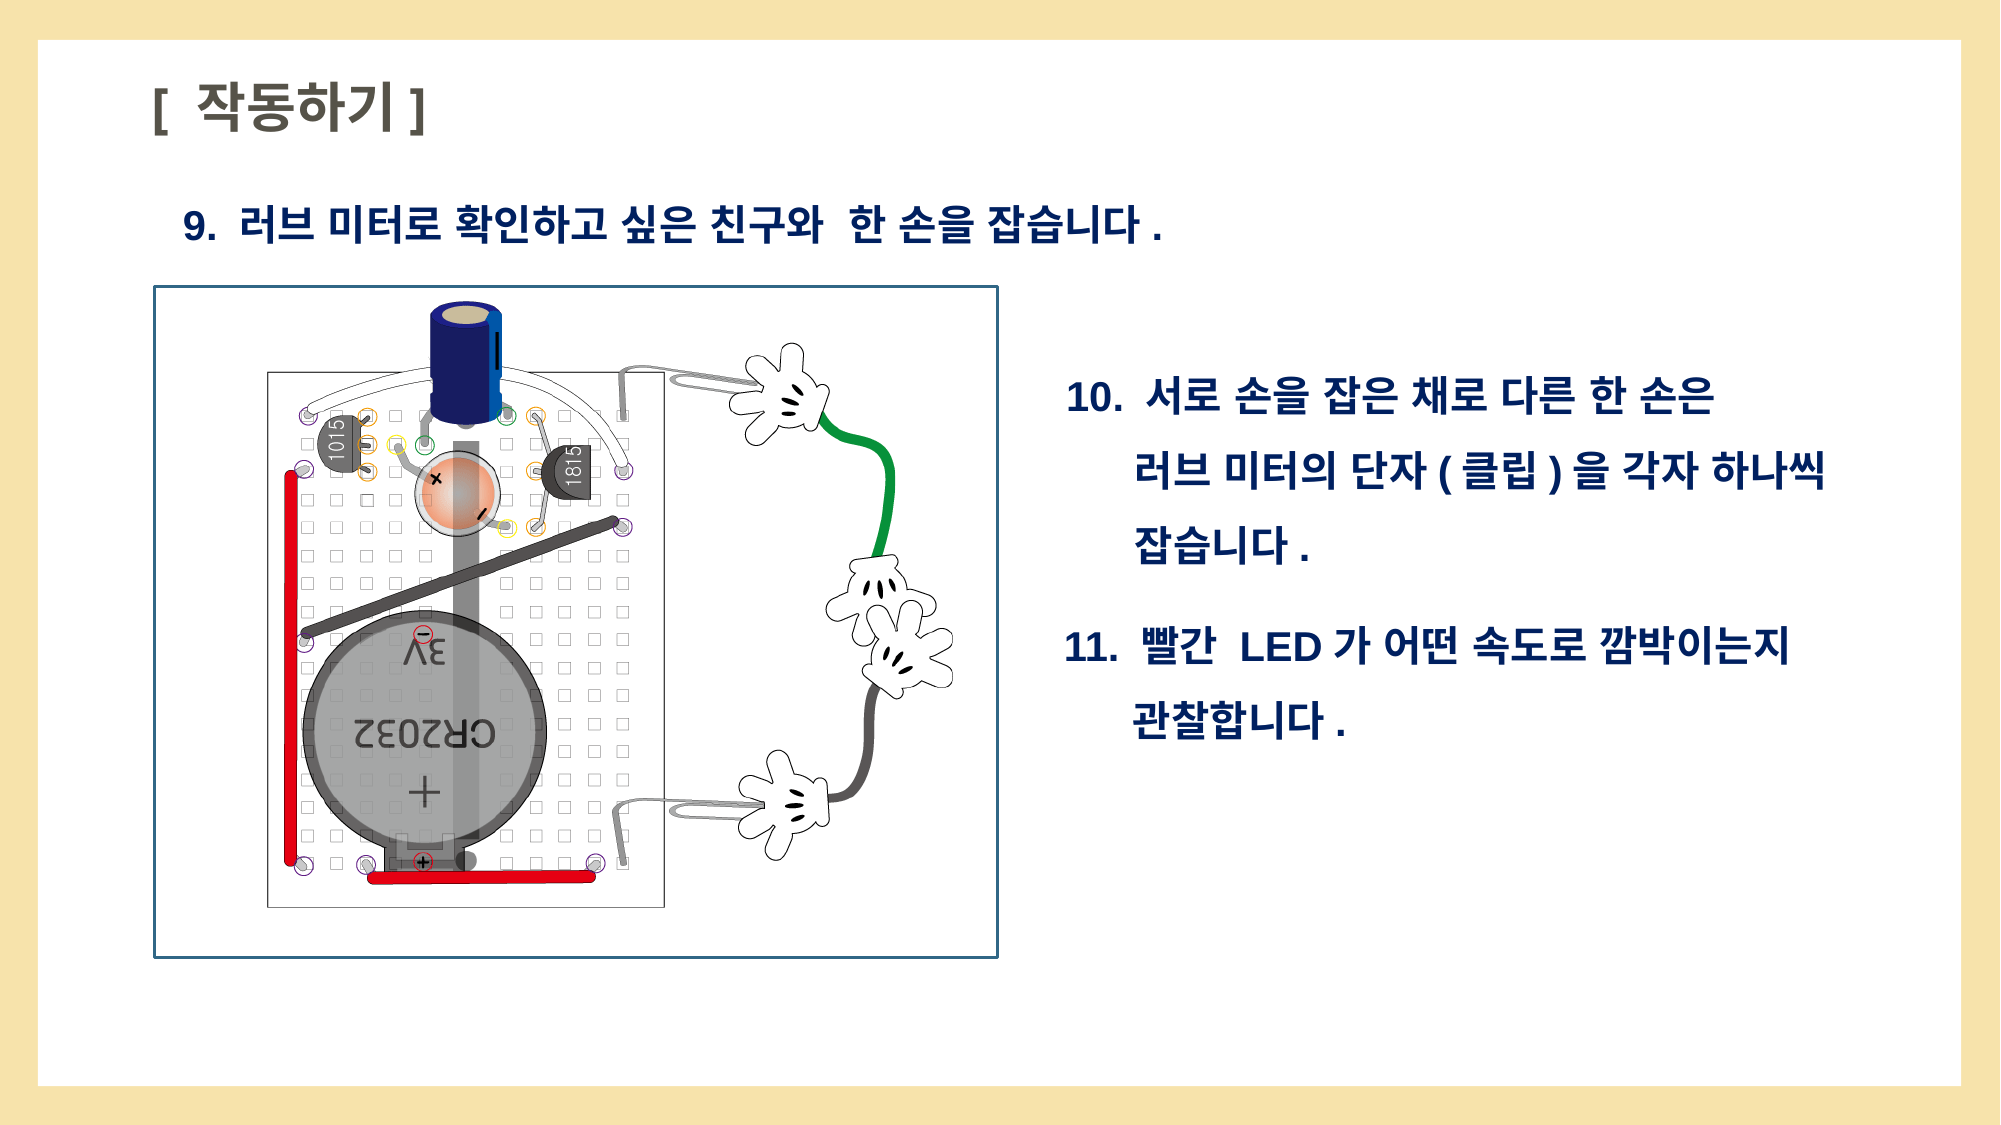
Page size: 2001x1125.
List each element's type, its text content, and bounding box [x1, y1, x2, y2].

text_box 9. 러브 미터로 확인하고 싶은 친구와 한 손을 잡습니다. [168, 166, 1179, 257]
text_box [153, 285, 999, 959]
picture [267, 300, 953, 908]
text_box 11. 빨간 LED가 어떤 속도로 깜박이는지 관찰합니다. [1049, 587, 1819, 753]
text_box 10. 서로 손을 잡은 채로 다른 한 손은 러브 미터의 단자(클립)을 각자 하나씩 잡습니다. [1051, 336, 1854, 577]
text_box [ 작동하기] [136, 58, 461, 131]
